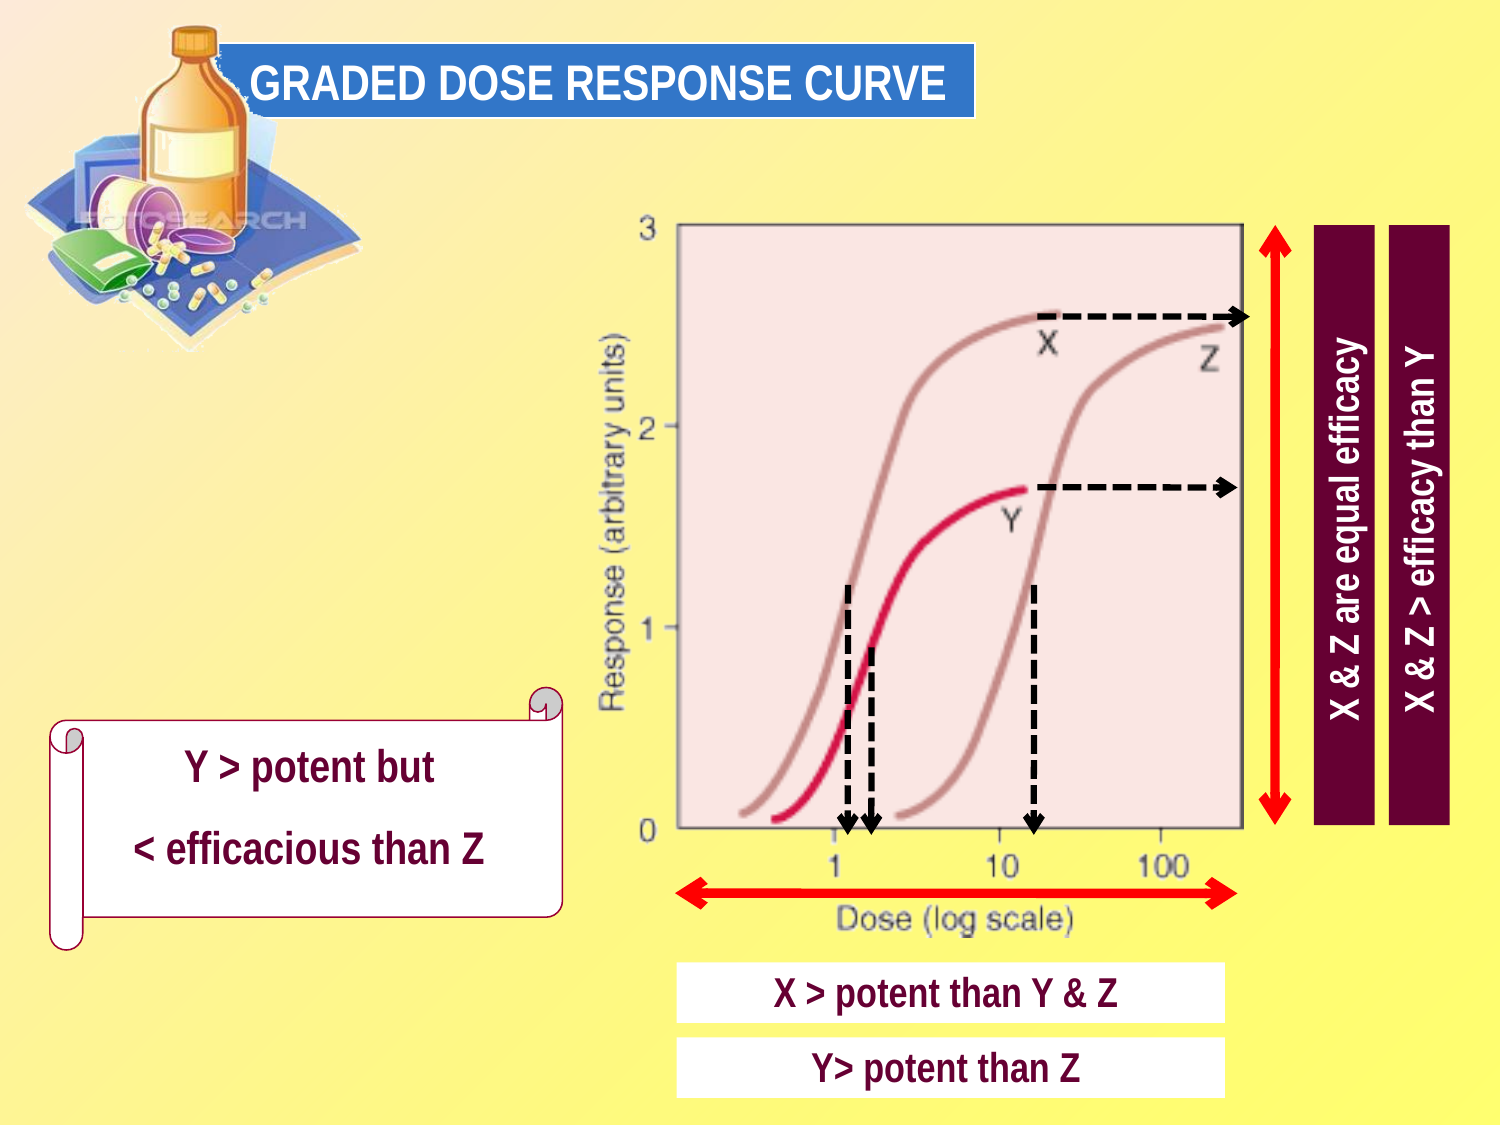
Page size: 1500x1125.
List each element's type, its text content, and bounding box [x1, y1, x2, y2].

text_box X > potent than Y & Z [676, 962, 1225, 1023]
text_box [0, 0, 1500, 1125]
picture [24, 24, 363, 352]
text_box GRADED DOSE RESPONSE CURVE [366, 43, 975, 118]
text_box X & Z > efficacy than Y [1388, 225, 1450, 523]
text_box Y> potent than Z [676, 1037, 1225, 1098]
picture [596, 212, 1245, 938]
text_box X & Z are equal efficacy [1313, 225, 1375, 523]
text_box X & Z are equal efficacy [1313, 535, 1375, 826]
text_box X & Z > efficacy than Y [1388, 535, 1450, 826]
text_box Y > potent but < efficacious than Z [47, 685, 565, 953]
